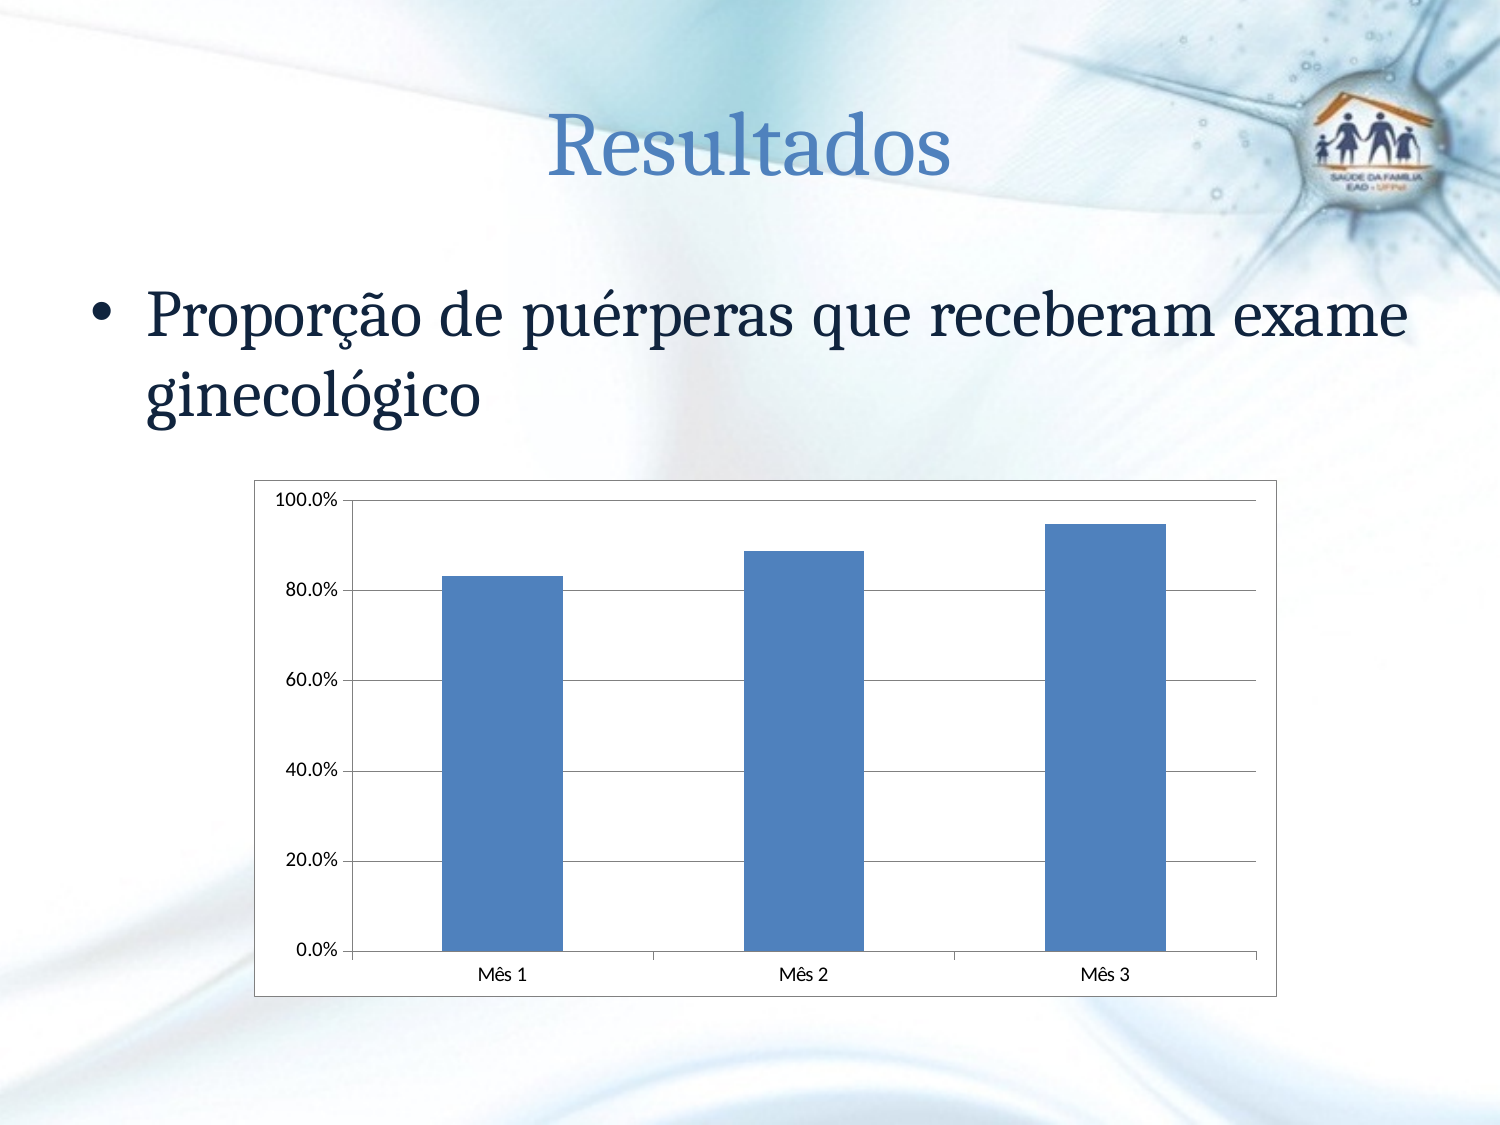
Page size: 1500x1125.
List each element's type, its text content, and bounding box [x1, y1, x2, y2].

list Proporção de puérperas que receberam exame ginecológico [75, 262, 1425, 1005]
title Resultados [75, 45, 1425, 233]
picture [0, 0, 1500, 1125]
chart [253, 479, 1278, 997]
